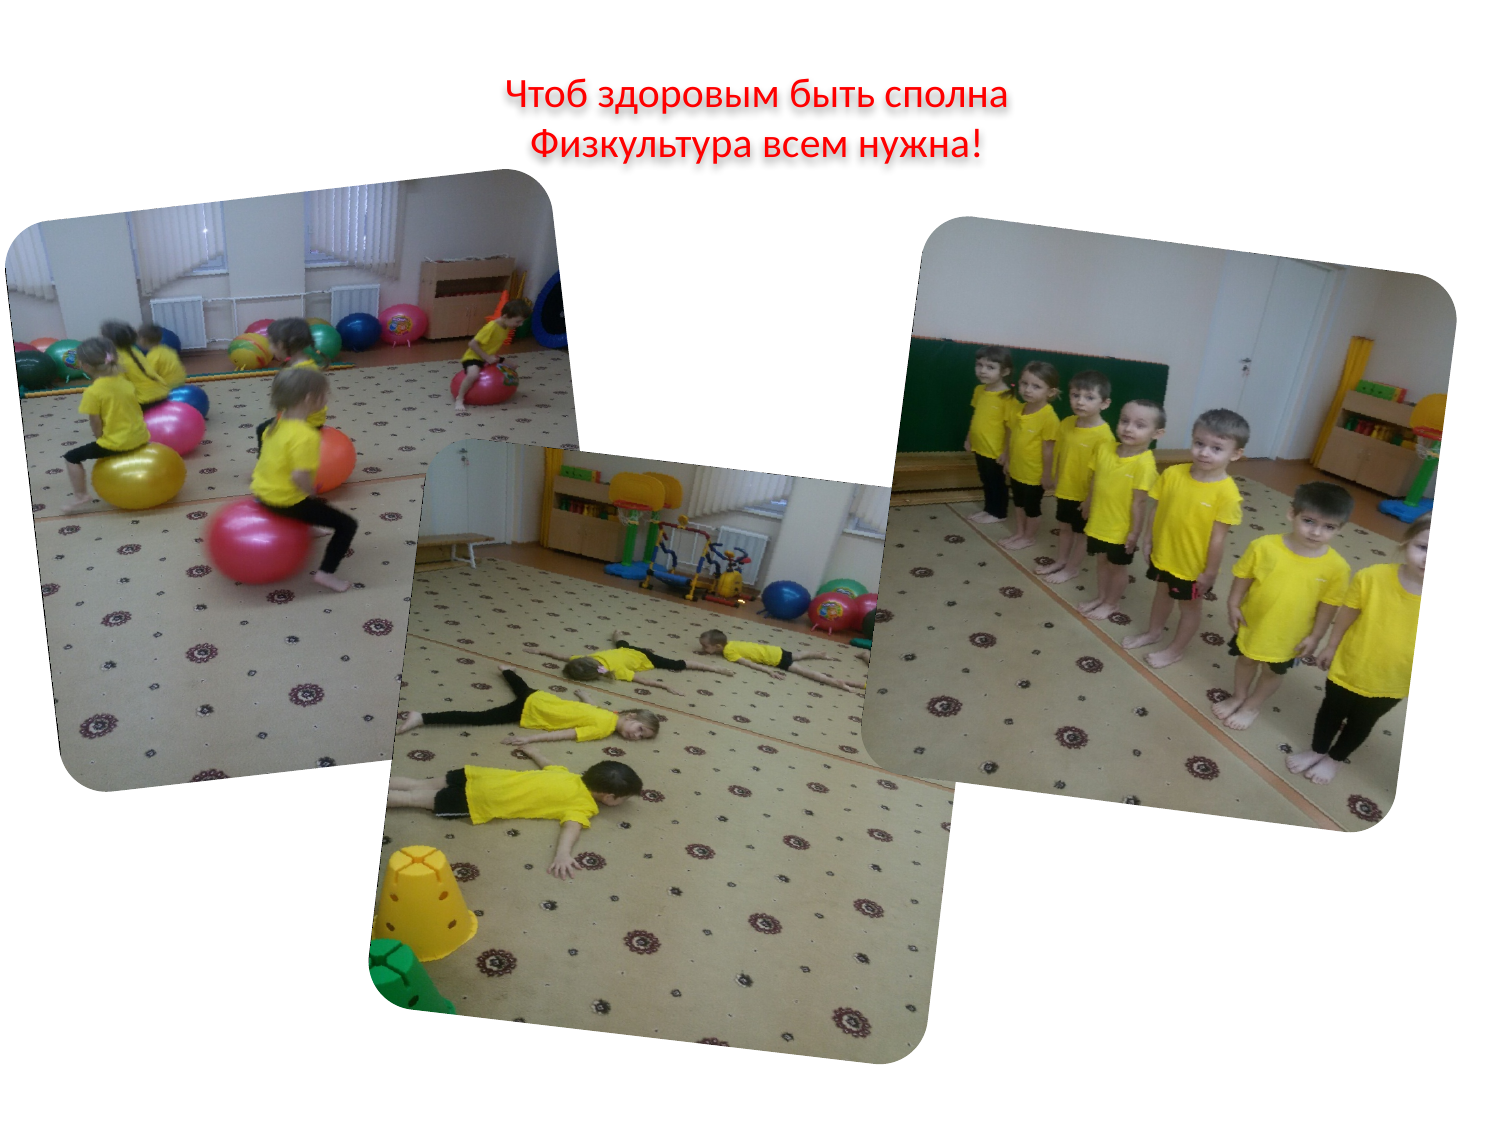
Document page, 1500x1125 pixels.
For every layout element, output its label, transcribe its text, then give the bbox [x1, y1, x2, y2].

picture [5, 169, 1457, 1065]
text_box Чтоб здоровым быть сполна Физкультура всем нужна! [210, 58, 1313, 174]
